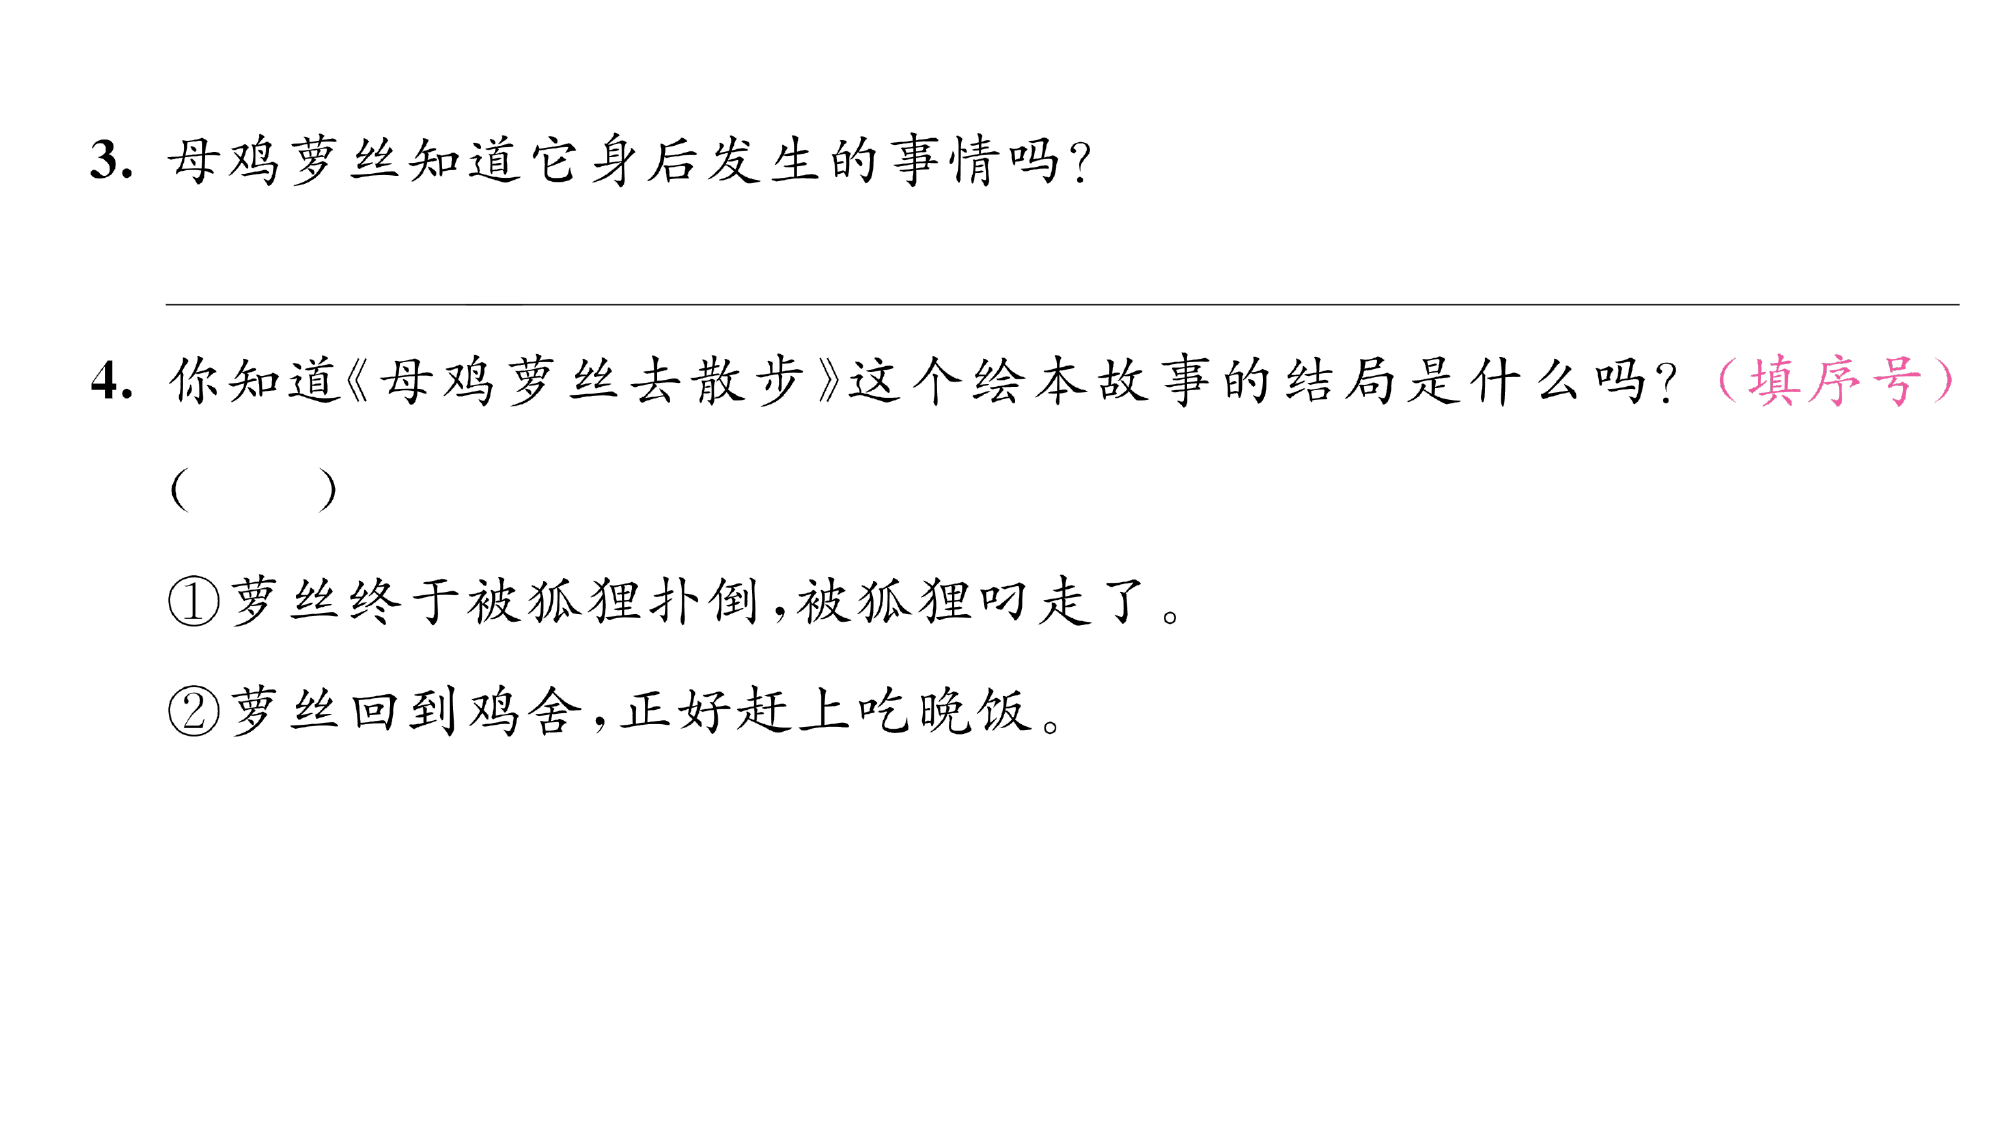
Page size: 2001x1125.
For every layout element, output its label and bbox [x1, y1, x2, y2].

picture [88, 118, 1979, 771]
